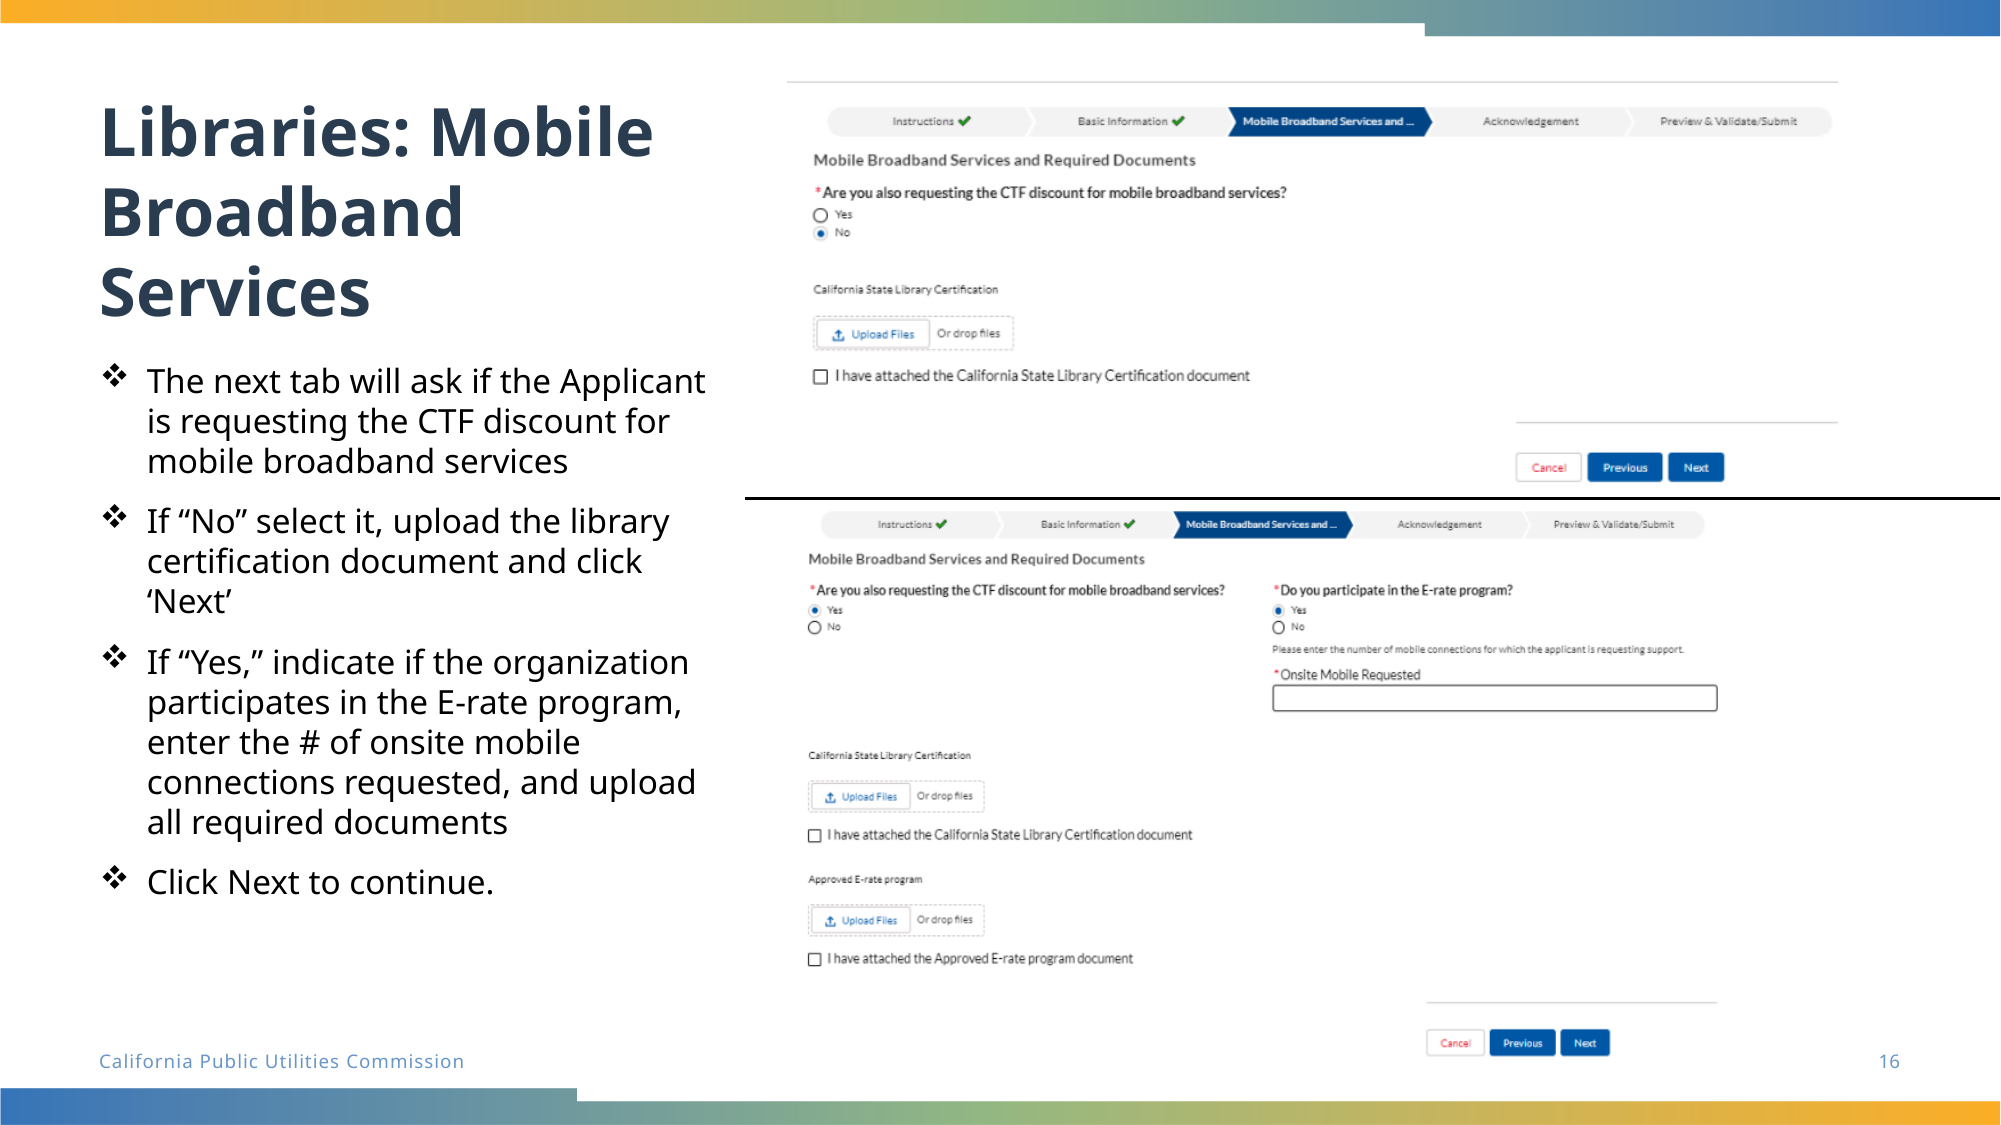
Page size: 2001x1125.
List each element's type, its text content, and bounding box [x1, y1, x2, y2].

list The next tab will ask if the Applicant is requesting the CTF discount for mobile broadband services If “No” select it, upload the library certification document and click ‘Next’ If “Yes,” indicate if the organization participates in the E-rate program, enter the # of onsite mobile connections requested, and upload all required documents Click Next to continue. [99, 352, 745, 978]
slide_number 16 [1837, 1050, 1900, 1080]
picture [0, 0, 2001, 1125]
text_box Libraries: Mobile Broadband Services [99, 75, 745, 338]
